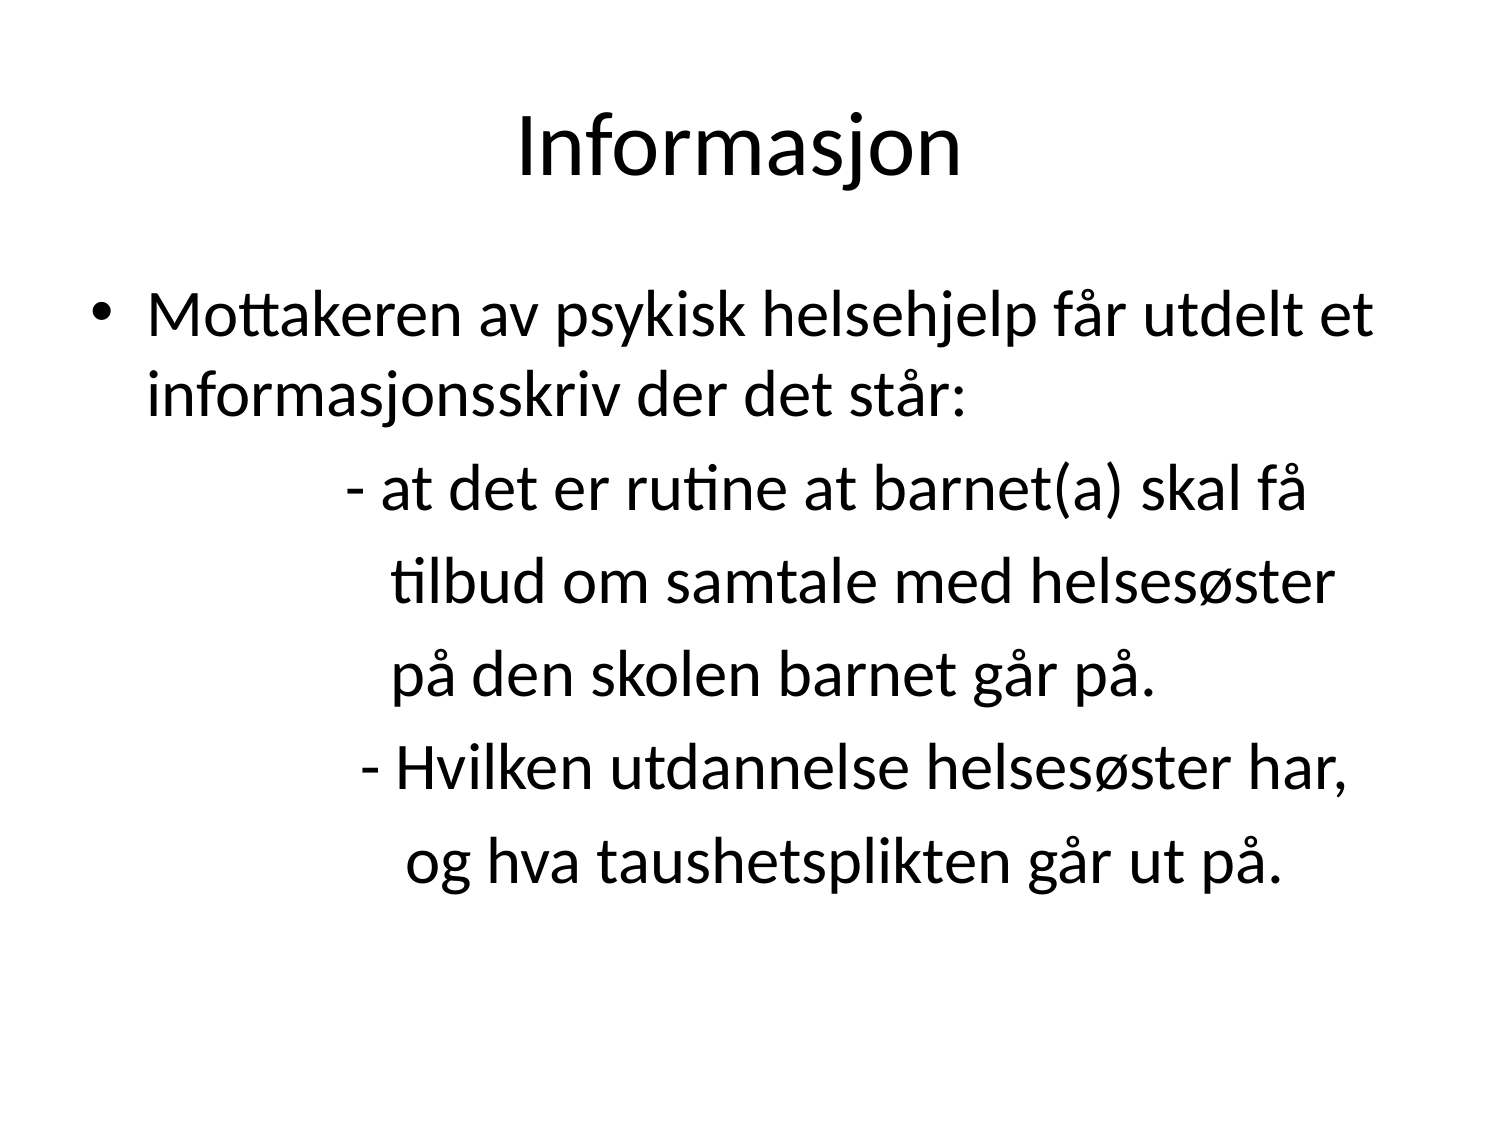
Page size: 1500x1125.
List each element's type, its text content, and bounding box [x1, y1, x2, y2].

title Informasjon [75, 45, 1425, 233]
list Mottakeren av psykisk helsehjelp får utdelt et informasjonsskriv der det står: - at det er rutine at barnet(a) skal få tilbud om samtale med helsesøster på den skolen barnet går på. - Hvilken utdannelse helsesøster har, og hva taushetsplikten går ut på. [75, 262, 1425, 1005]
